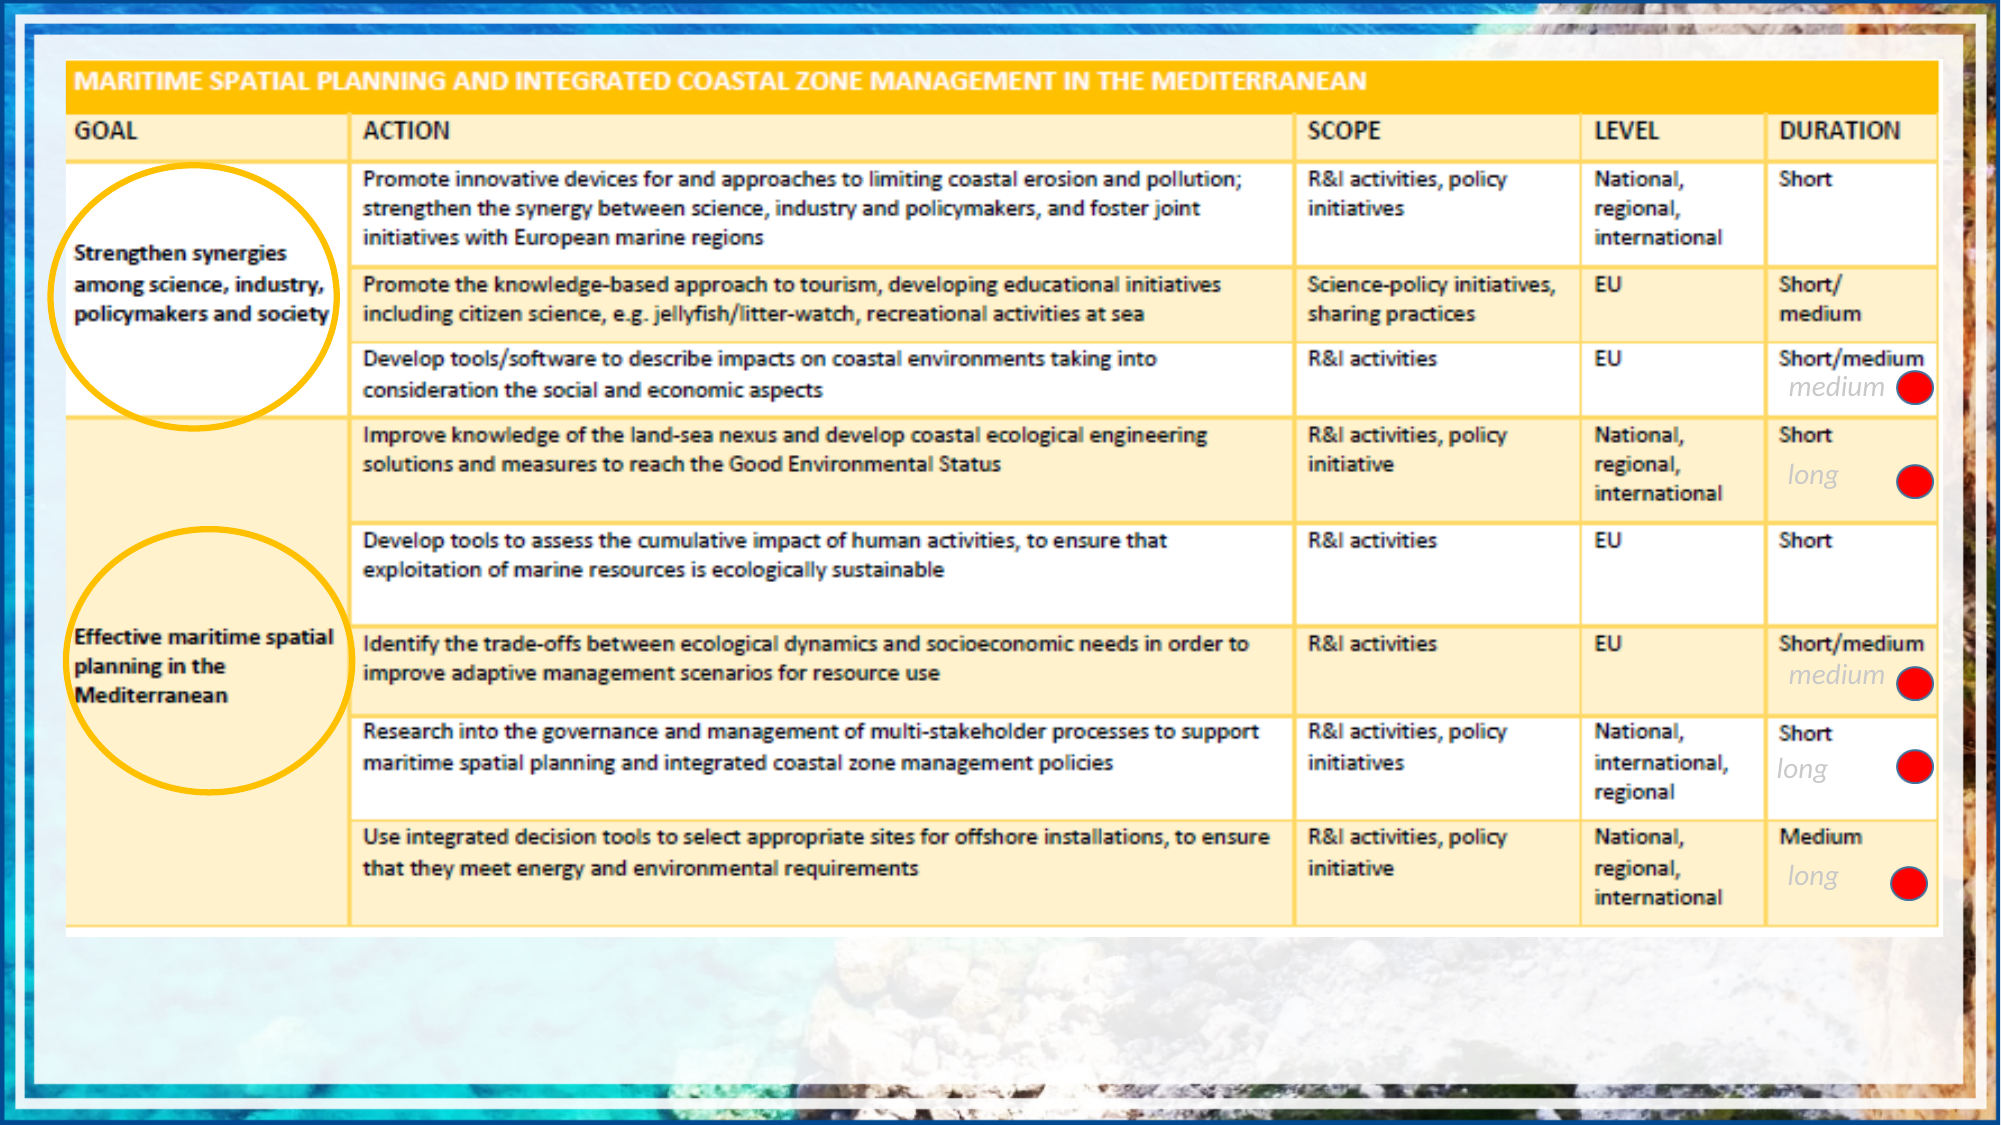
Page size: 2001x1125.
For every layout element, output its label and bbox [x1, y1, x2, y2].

text_box [49, 237, 65, 357]
picture [0, 0, 2001, 1125]
